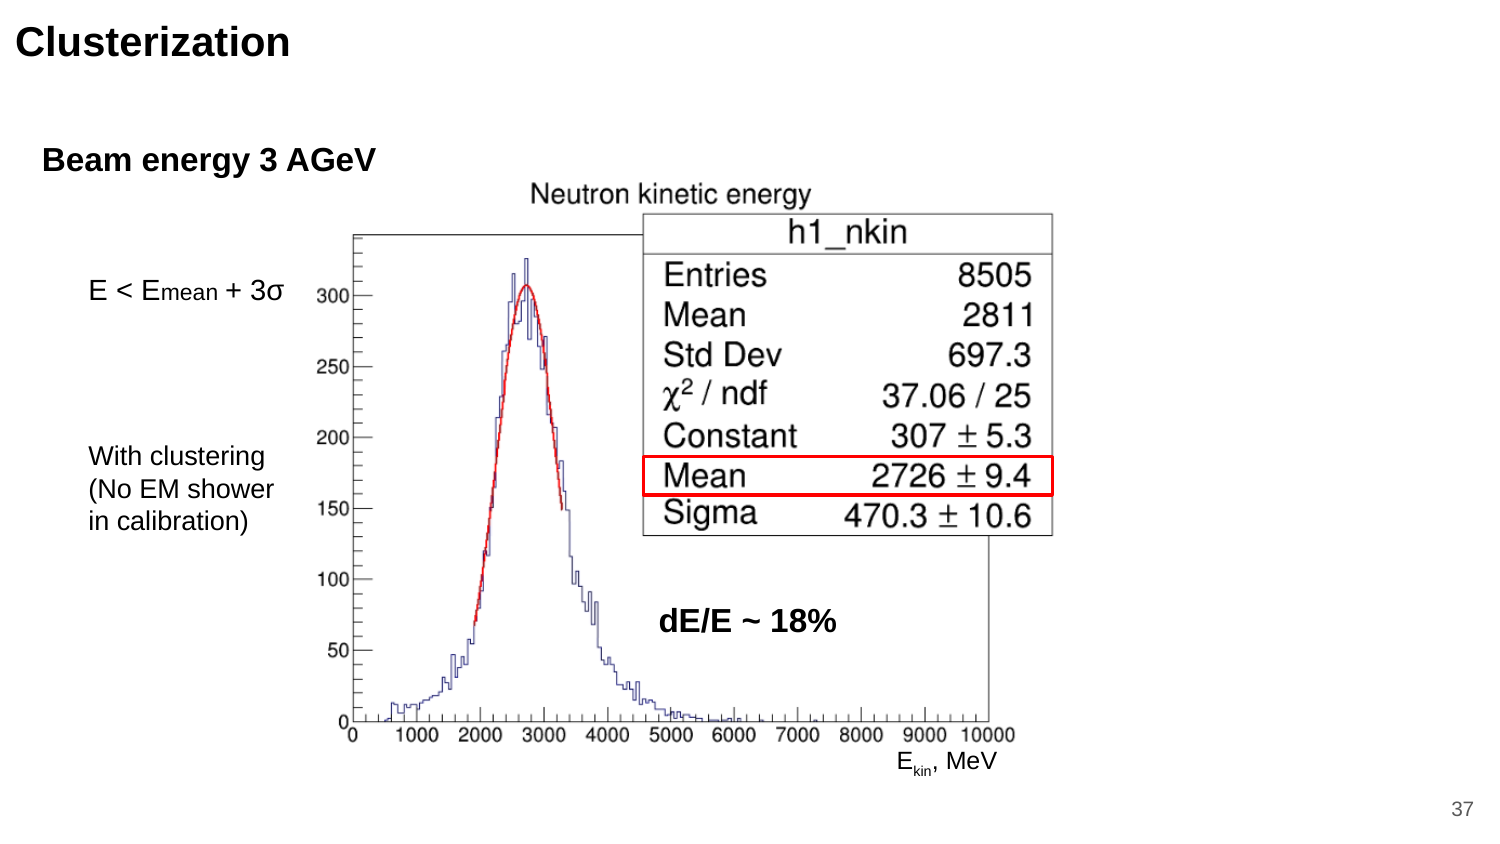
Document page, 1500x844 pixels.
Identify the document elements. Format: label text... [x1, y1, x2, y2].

slide_number 37 [1151, 785, 1490, 831]
text_box E < Emean + 3σ [73, 256, 295, 322]
text_box With clustering (No EM shower in calibration) [73, 423, 295, 551]
picture [300, 178, 1062, 772]
text_box Beam energy 3 AGeV [26, 123, 519, 194]
text_box Clusterization [0, 0, 493, 80]
